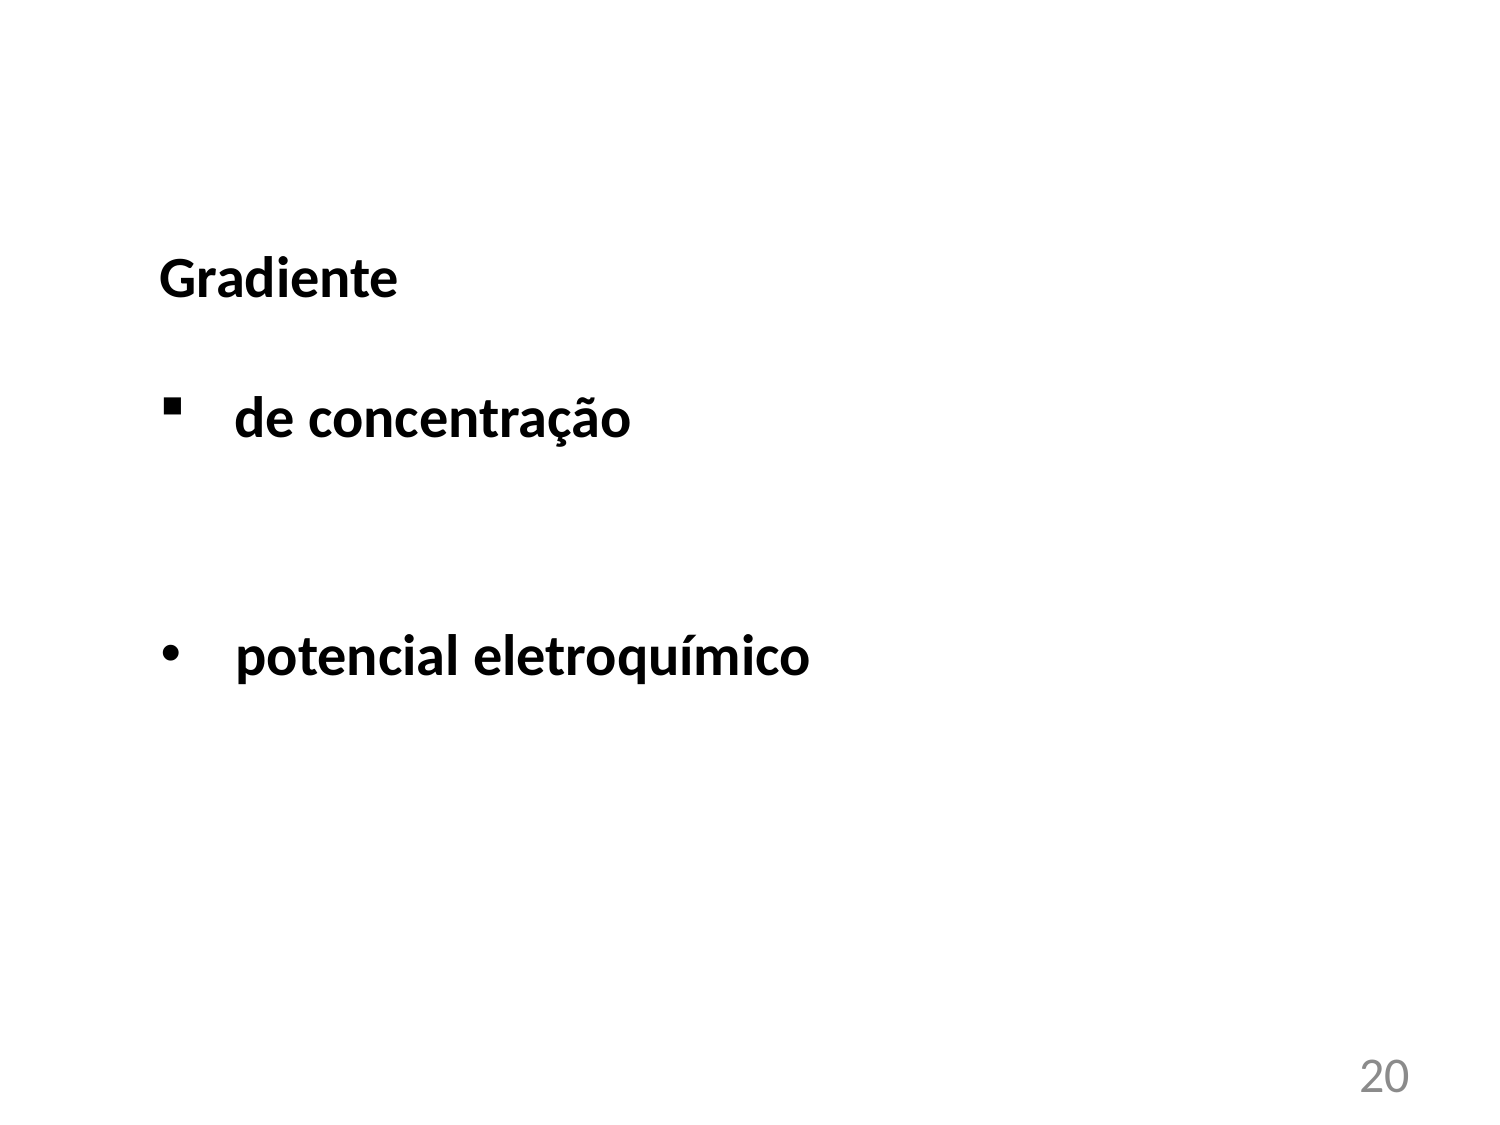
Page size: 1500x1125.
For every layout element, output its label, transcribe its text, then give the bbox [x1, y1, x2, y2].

slide_number 20 [1074, 1042, 1425, 1103]
text_box potencial eletroquímico [145, 609, 826, 695]
text_box Gradiente de concentração [144, 231, 661, 457]
